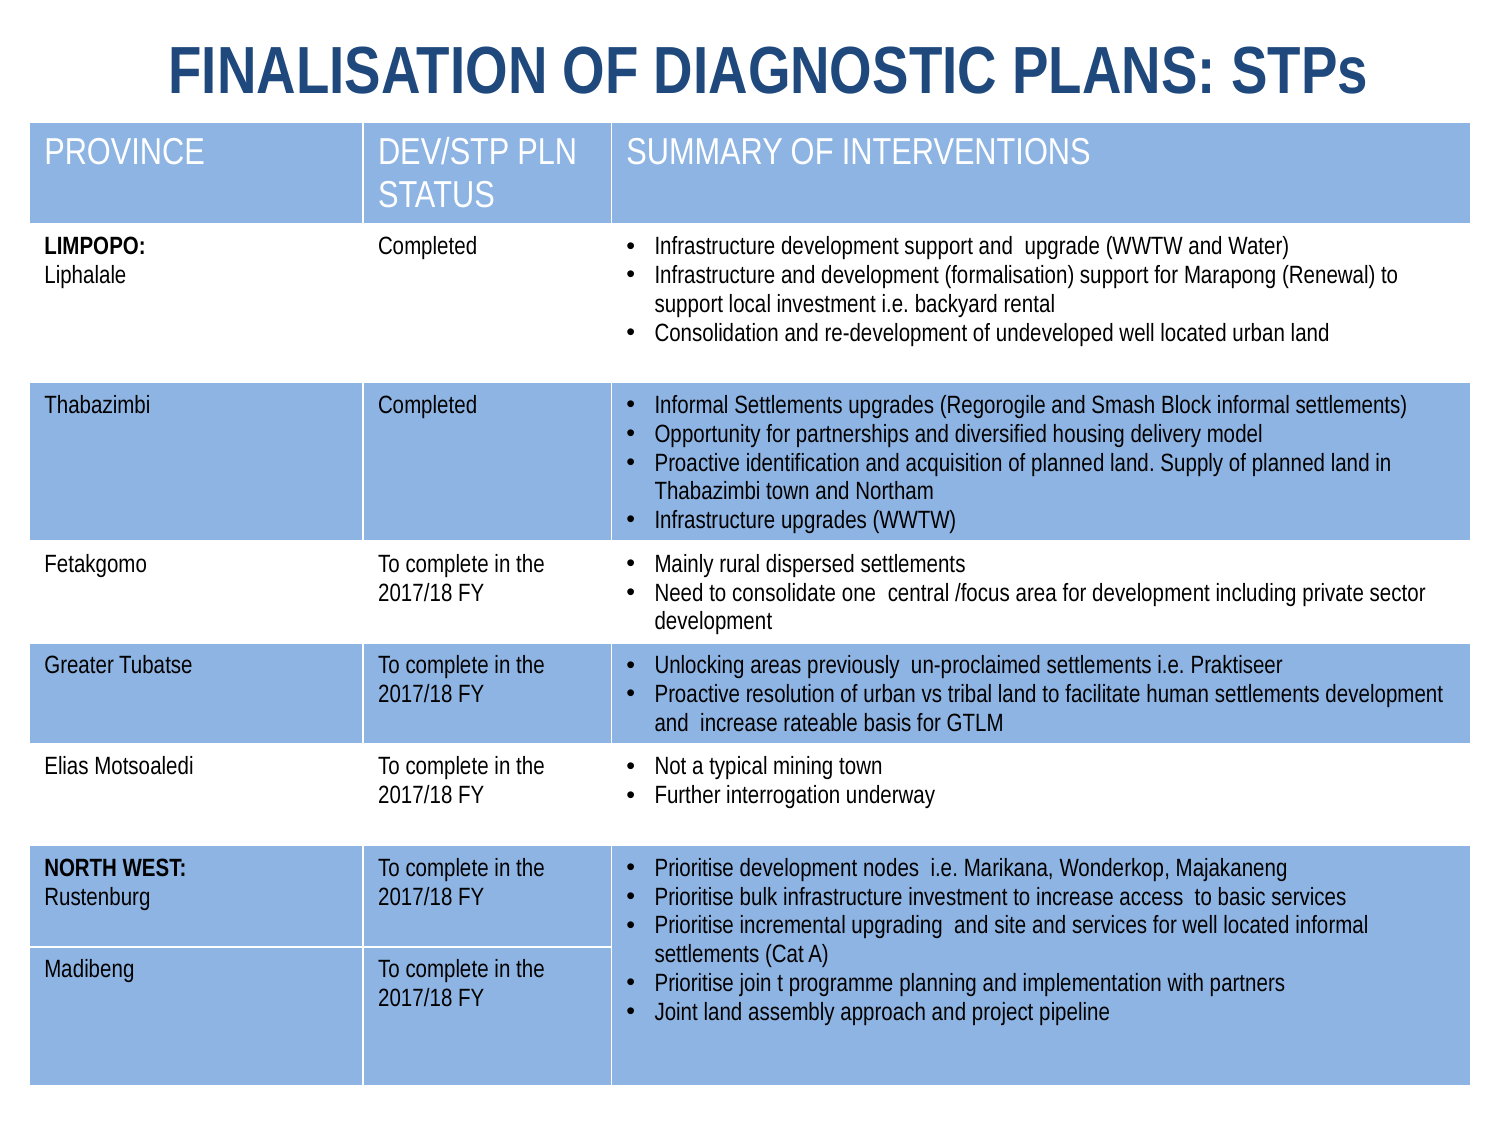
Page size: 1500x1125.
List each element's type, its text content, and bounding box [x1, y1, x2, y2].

table_cell Completed [364, 383, 611, 540]
table_cell Madibeng [30, 948, 362, 1085]
table_cell To complete in the 2017/18 FY [364, 644, 611, 743]
table_cell To complete in the 2017/18 FY [364, 948, 611, 1085]
table_cell Informal Settlements upgrades (Regorogile and Smash Block informal settlements) Opportunity for partnerships and diversified housing delivery model Proactive identification and acquisition of planned land. Supply of planned land in Thabazimbi town and Northam Infrastructure upgrades (WWTW) [612, 383, 1470, 540]
table_cell Infrastructure development support and upgrade (WWTW and Water) Infrastructure and development (formalisation) support for Marapong (Renewal) to support local investment i.e. backyard rental Consolidation and re-development of undeveloped well located urban land [612, 225, 1470, 382]
table_cell To complete in the 2017/18 FY [364, 542, 611, 642]
table_cell To complete in the 2017/18 FY [364, 846, 611, 946]
table_header DEV/STP PLN STATUS [364, 123, 611, 223]
table_cell Mainly rural dispersed settlements Need to consolidate one central /focus area for development including private sector development [612, 542, 1470, 642]
text_box FINALISATION OF DIAGNOSTIC PLANS: STPs [153, 20, 1500, 113]
table_cell Greater Tubatse [30, 644, 362, 743]
table_cell Completed [364, 225, 611, 382]
table_cell Unlocking areas previously un-proclaimed settlements i.e. Praktiseer Proactive resolution of urban vs tribal land to facilitate human settlements development and increase rateable basis for GTLM [612, 644, 1470, 743]
table_header PROVINCE [30, 123, 362, 223]
table_cell NORTH WEST: Rustenburg [30, 846, 362, 946]
table_cell Not a typical mining town Further interrogation underway [612, 745, 1470, 844]
table_cell Thabazimbi [30, 383, 362, 540]
table_cell Prioritise development nodes i.e. Marikana, Wonderkop, Majakaneng Prioritise bulk infrastructure investment to increase access to basic services Prioritise incremental upgrading and site and services for well located informal settlements (Cat A) Prioritise join t programme planning and implementation with partners Joint land assembly approach and project pipeline [612, 846, 1470, 1085]
table_cell To complete in the 2017/18 FY [364, 745, 611, 844]
table_header SUMMARY OF INTERVENTIONS [612, 123, 1470, 223]
table_cell Elias Motsoaledi [30, 745, 362, 844]
table_cell LIMPOPO: Liphalale [30, 225, 362, 382]
table_cell Fetakgomo [30, 542, 362, 642]
